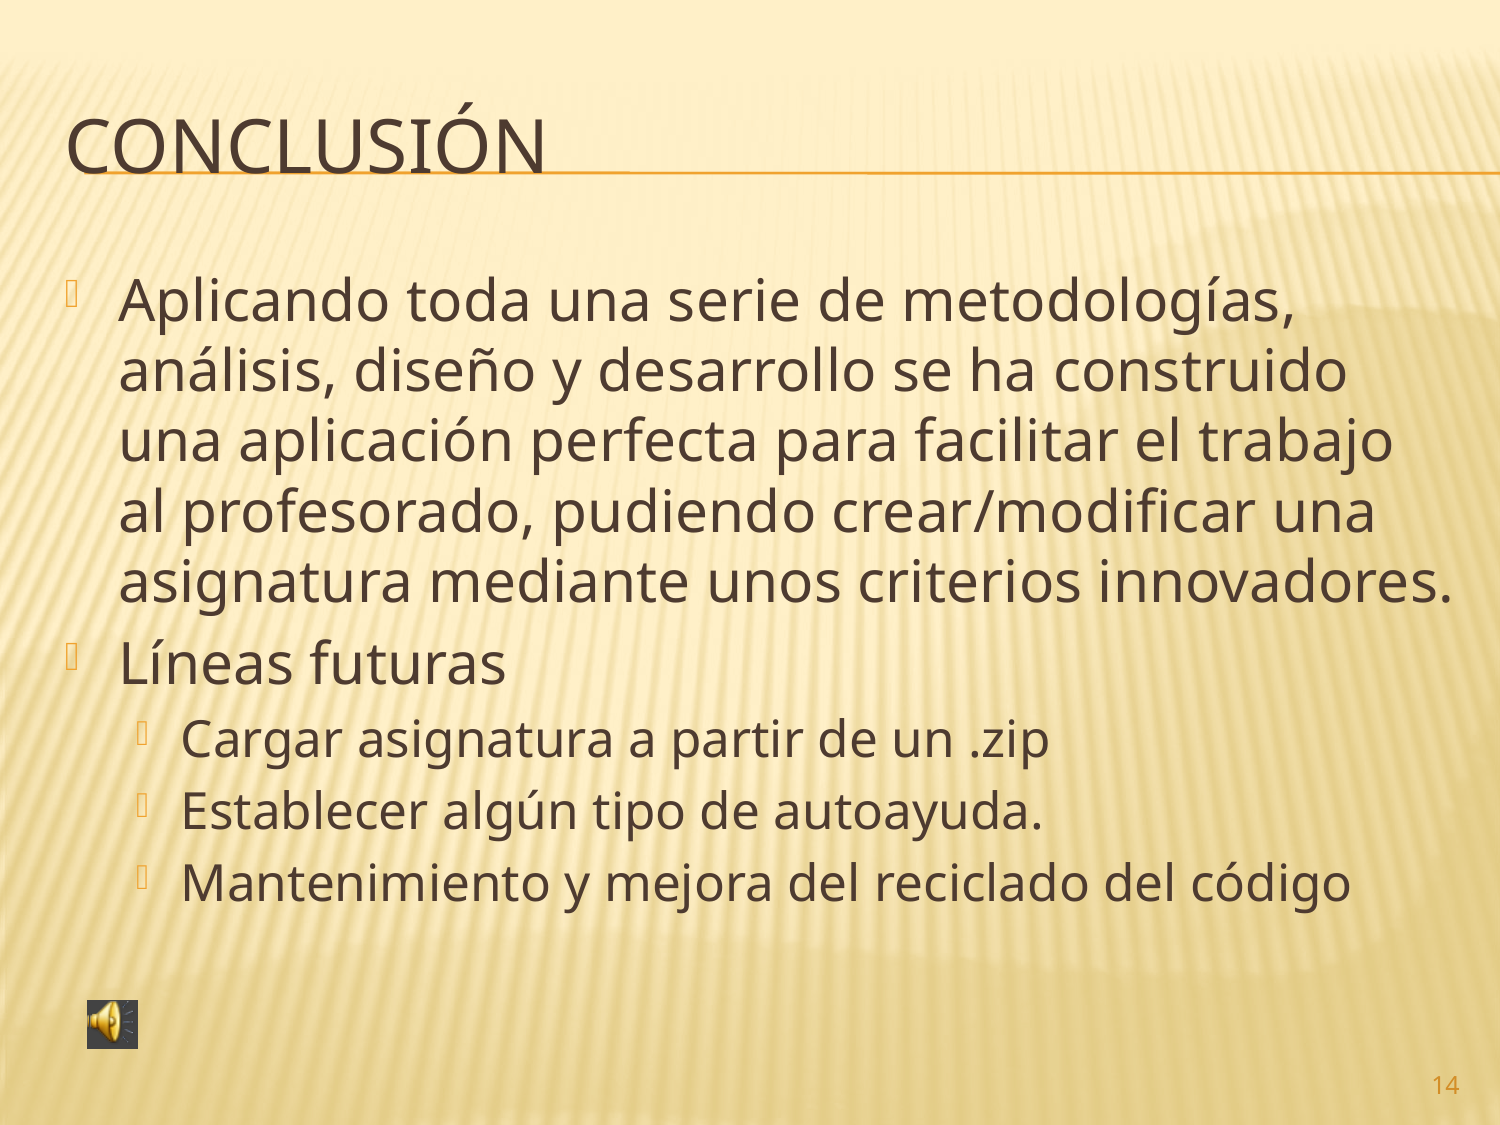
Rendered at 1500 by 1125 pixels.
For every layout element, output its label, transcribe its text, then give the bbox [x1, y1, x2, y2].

picture [85, 999, 139, 1050]
slide_number 14 [1350, 1061, 1475, 1103]
title conclusión [50, 75, 1475, 213]
list Aplicando toda una serie de metodologías, análisis, diseño y desarrollo se ha construido una aplicación perfecta para facilitar el trabajo al profesorado, pudiendo crear/modificar una asignatura mediante unos criterios innovadores. Líneas futuras Cargar asignatura a partir de un .zip Establecer algún tipo de autoayuda. Mantenimiento y mejora del reciclado del código [50, 254, 1475, 998]
